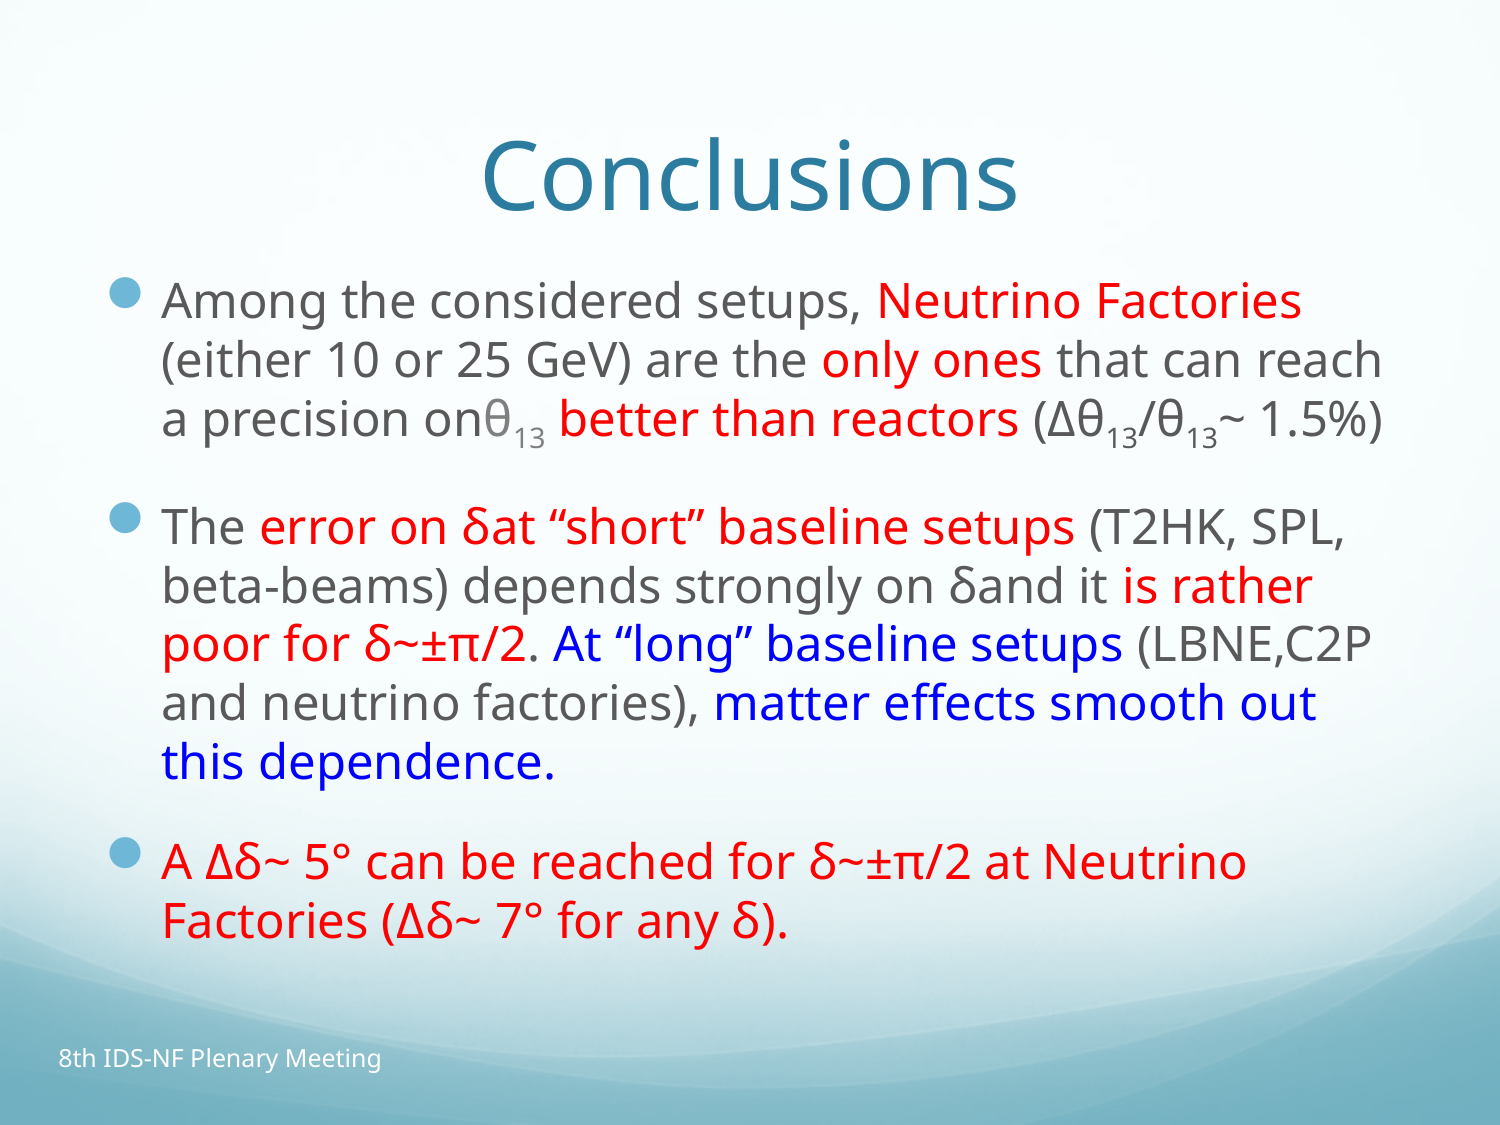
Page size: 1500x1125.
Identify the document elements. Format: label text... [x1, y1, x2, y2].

title Conclusions [90, 17, 1410, 237]
list Among the considered setups, Neutrino Factories (either 10 or 25 GeV) are the only ones that can reach a precision onθ13 better than reactors (Δθ13/θ13~ 1.5%) The error on δat “short” baseline setups (T2HK, SPL, beta-beams) depends strongly on δand it is rather poor for δ~±π/2. At “long” baseline setups (LBNE,C2P and neutrino factories), matter effects smooth out this dependence. A Δδ~ 5° can be reached for δ~±π/2 at Neutrino Factories (Δδ~ 7° for any δ). [90, 262, 1410, 975]
footer 8th IDS-NF Plenary Meeting [43, 1029, 838, 1090]
